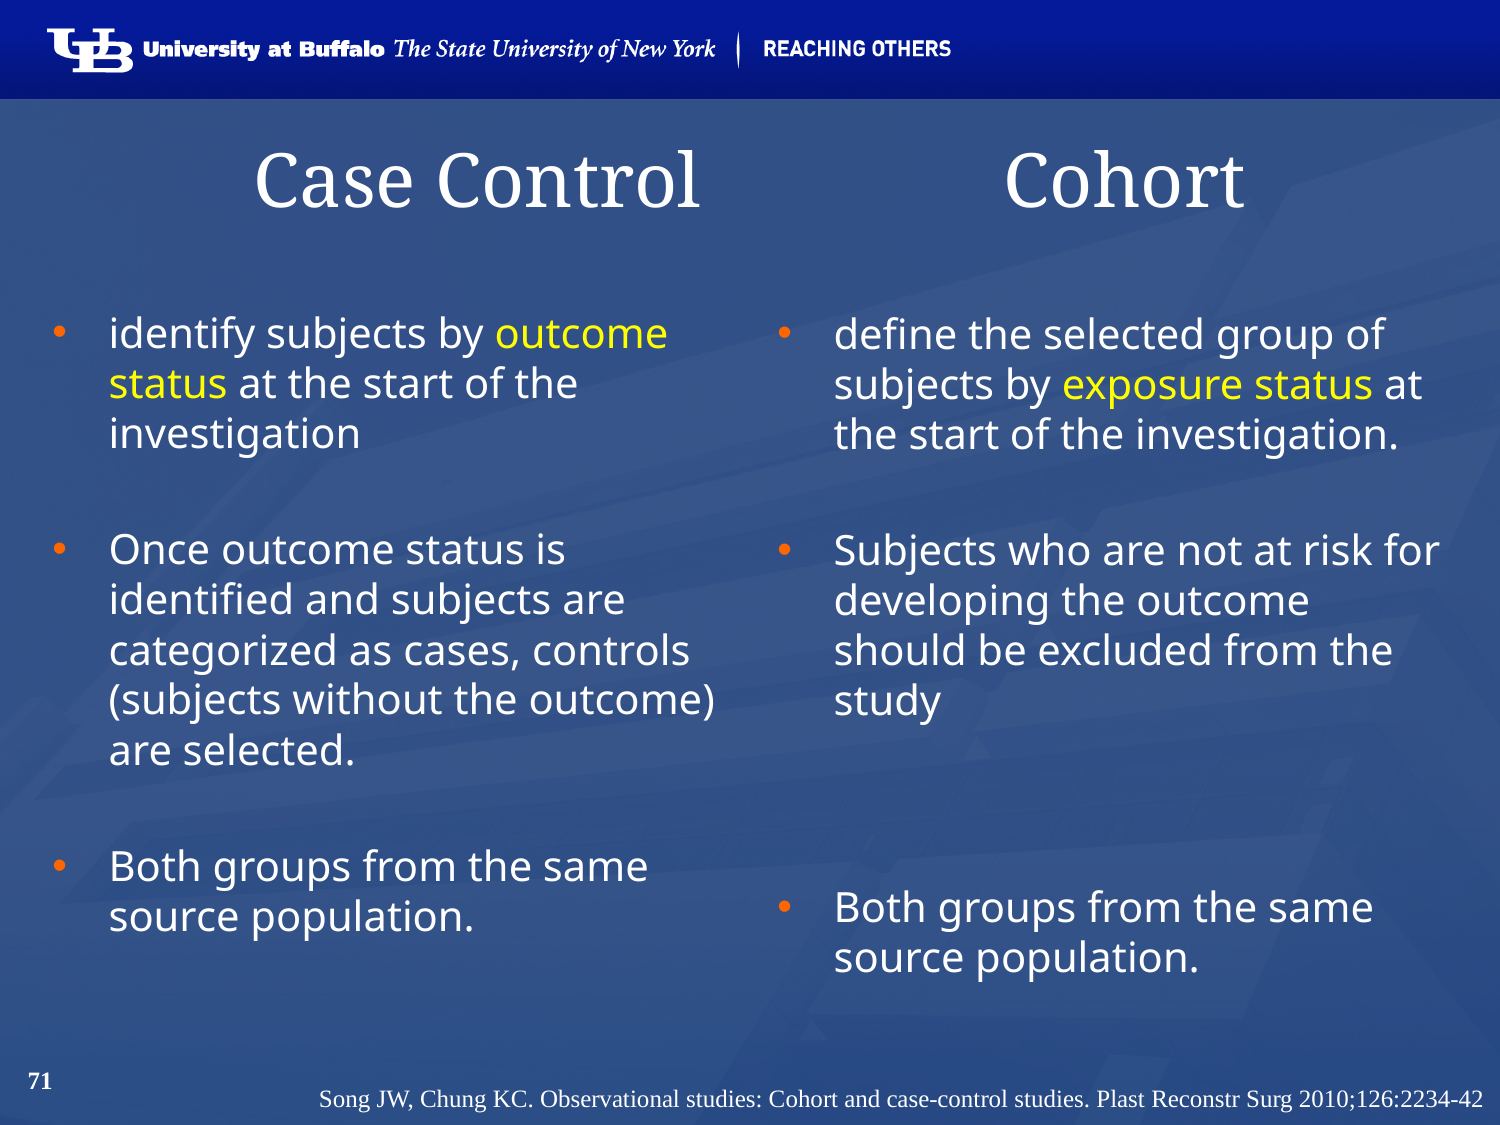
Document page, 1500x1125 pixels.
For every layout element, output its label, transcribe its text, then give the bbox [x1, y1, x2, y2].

text_box Song JW, Chung KC. Observational studies: Cohort and case-control studies. Plast Reconstr Surg 2010;126:2234-42 [116, 1074, 1500, 1120]
list identify subjects by outcome status at the start of the investigation Once outcome status is identified and subjects are categorized as cases, controls (subjects without the outcome) are selected. Both groups from the same source population. [37, 299, 738, 974]
picture [0, 0, 1500, 99]
list define the selected group of subjects by exposure status at the start of the investigation. Subjects who are not at risk for developing the outcome should be excluded from the study Both groups from the same source population. [762, 299, 1463, 974]
slide_number 71 [12, 1050, 350, 1110]
title Case Control Cohort [37, 125, 1463, 250]
